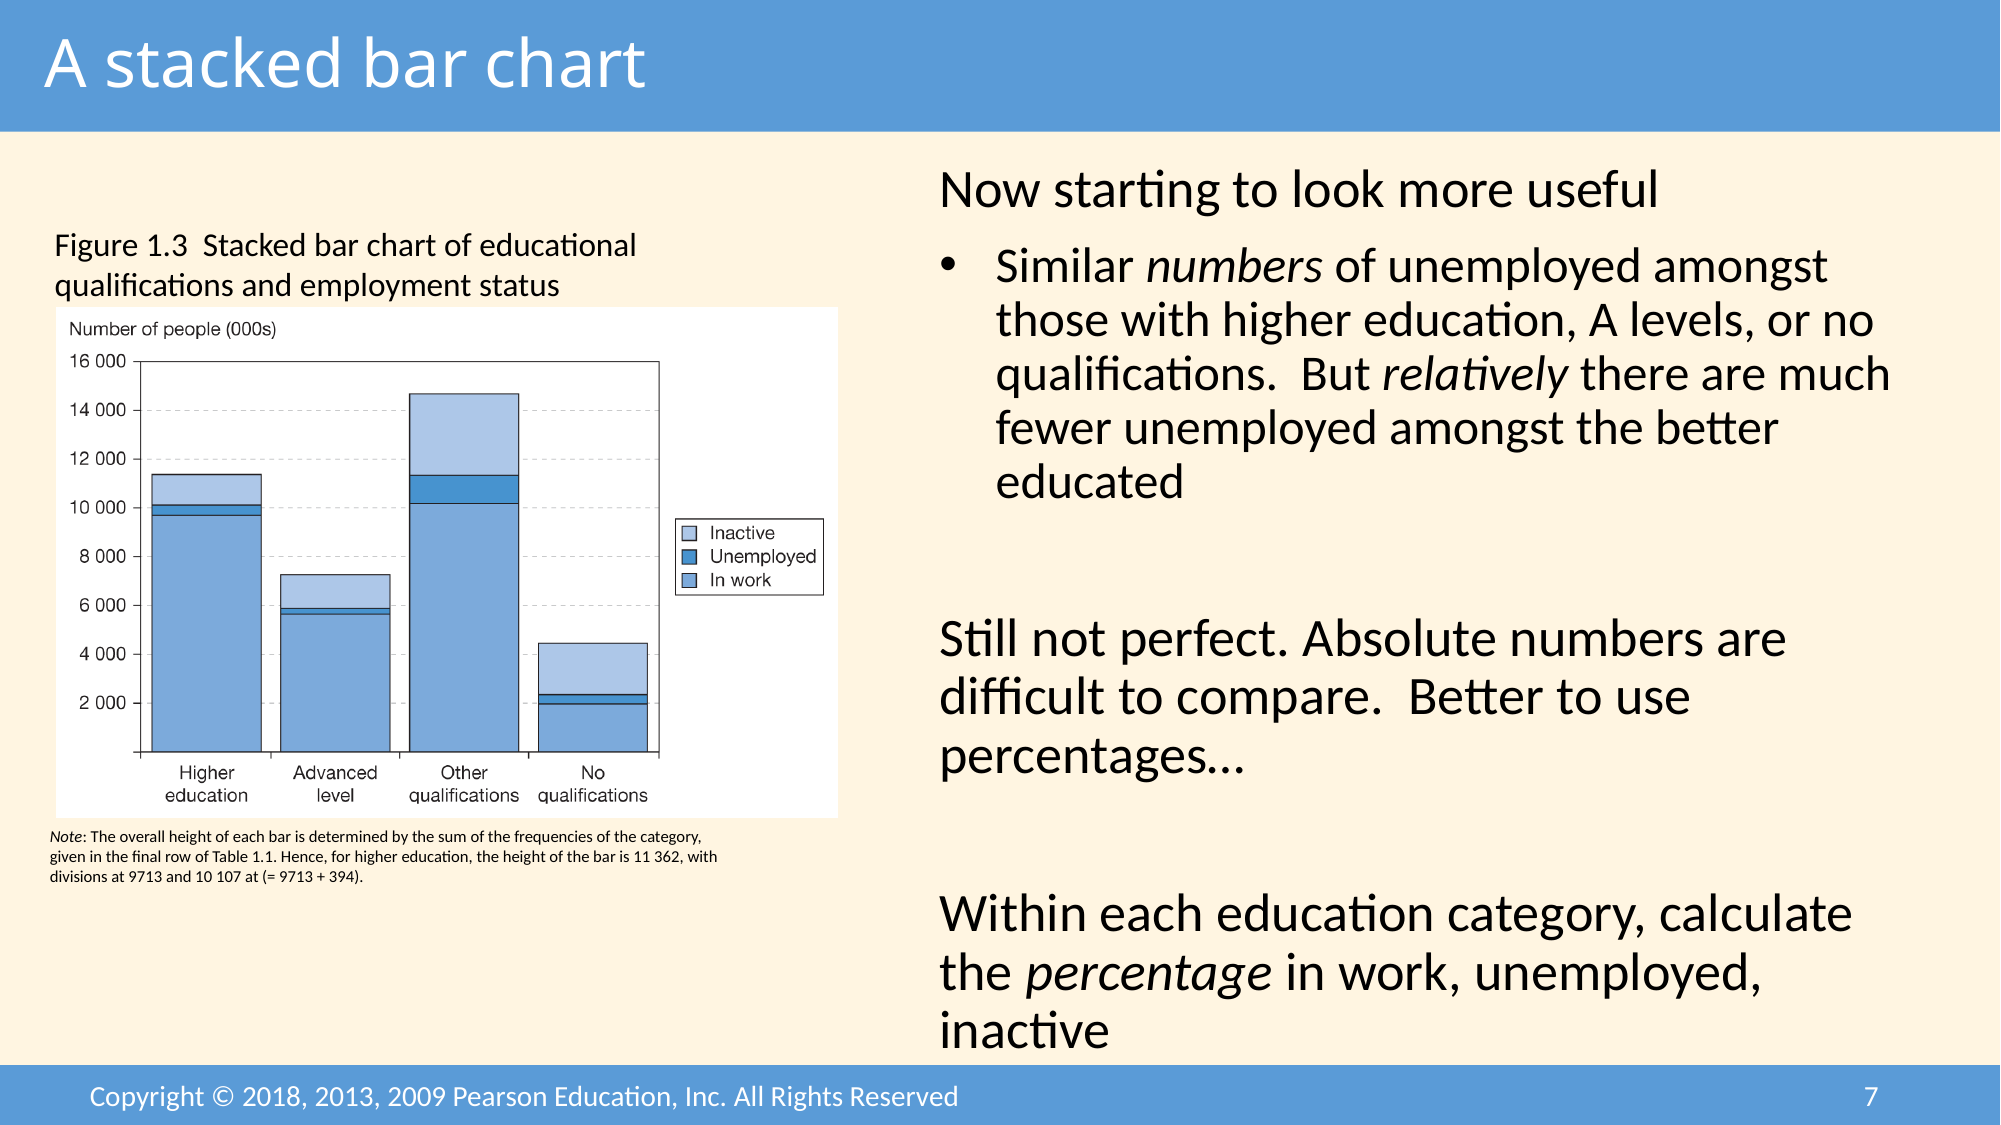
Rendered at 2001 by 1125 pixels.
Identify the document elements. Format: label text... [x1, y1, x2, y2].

text_box Figure 1.3 Stacked bar chart of educational qualifications and employment status [39, 215, 749, 311]
picture [56, 307, 838, 818]
text_box Note: The overall height of each bar is determined by the sum of the frequencies of the category, given in the final row of Table 1.1. Hence, for higher education, the height of the bar is 11 362, with divisions at 9713 and 10 107 at (= 9713 + 394). [35, 818, 744, 894]
title A stacked bar chart [0, 0, 2000, 132]
list Now starting to look more useful Similar numbers of unemployed amongst those with higher education, A levels, or no qualifications. But relatively there are much fewer unemployed amongst the better educated Still not perfect. Absolute numbers are difficult to compare. Better to use percentages… Within each education category, calculate the percentage in work, unemployed, inactive [924, 152, 1955, 1063]
